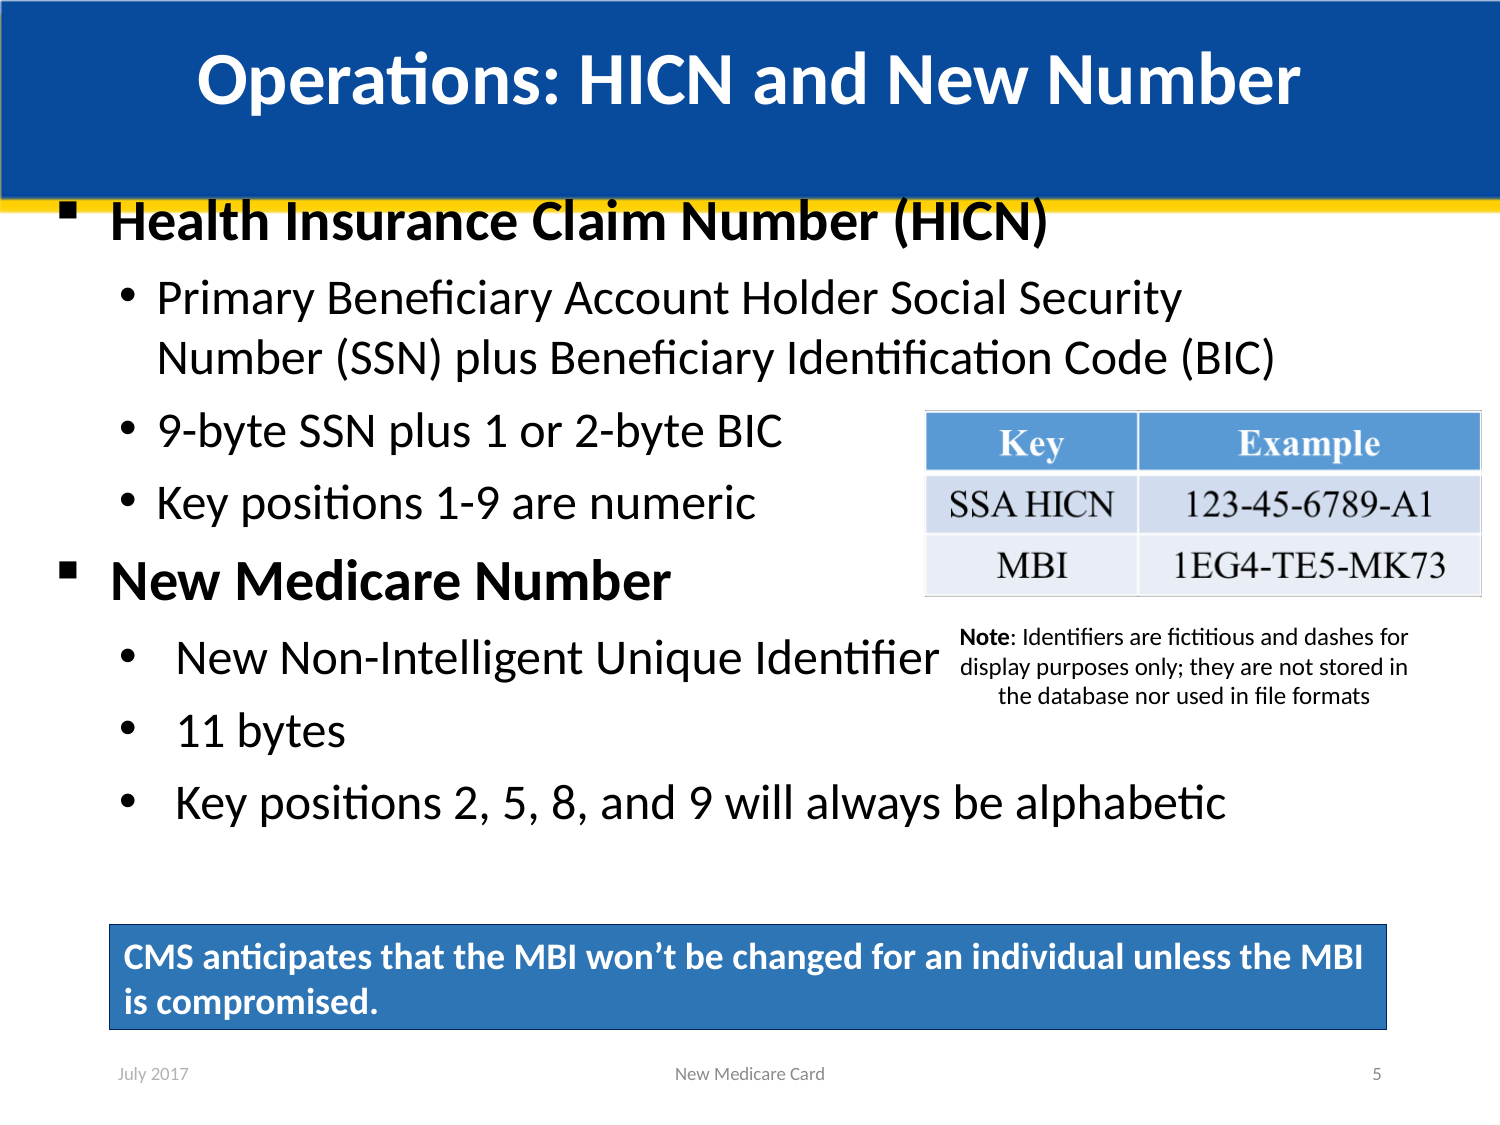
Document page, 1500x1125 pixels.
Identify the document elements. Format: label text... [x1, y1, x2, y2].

picture [0, 160, 1500, 1125]
text_box [924, 406, 1485, 610]
slide_number 5 [1059, 1042, 1397, 1103]
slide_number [103, 1042, 441, 1103]
list Health Insurance Claim Number (HICN) Primary Beneficiary Account Holder Social Security Number (SSN) plus Beneficiary Identification Code (BIC) 9-byte SSN plus 1 or 2-byte BIC Key positions 1-9 are numeric New Medicare Number New Non-Intelligent Unique Identifier 11 bytes Key positions 2, 5, 8, and 9 will always be alphabetic [37, 174, 1317, 986]
text_box Note: Identifiers are fictitious and dashes for display purposes only; they are not stored in the database nor used in file formats [941, 620, 1426, 710]
title Operations: HICN and New Number [0, 1, 1500, 160]
text_box CMS anticipates that the MBI won’t be changed for an individual unless the MBI is compromised. [109, 924, 1387, 1030]
footer New Medicare Card [496, 1042, 1004, 1103]
